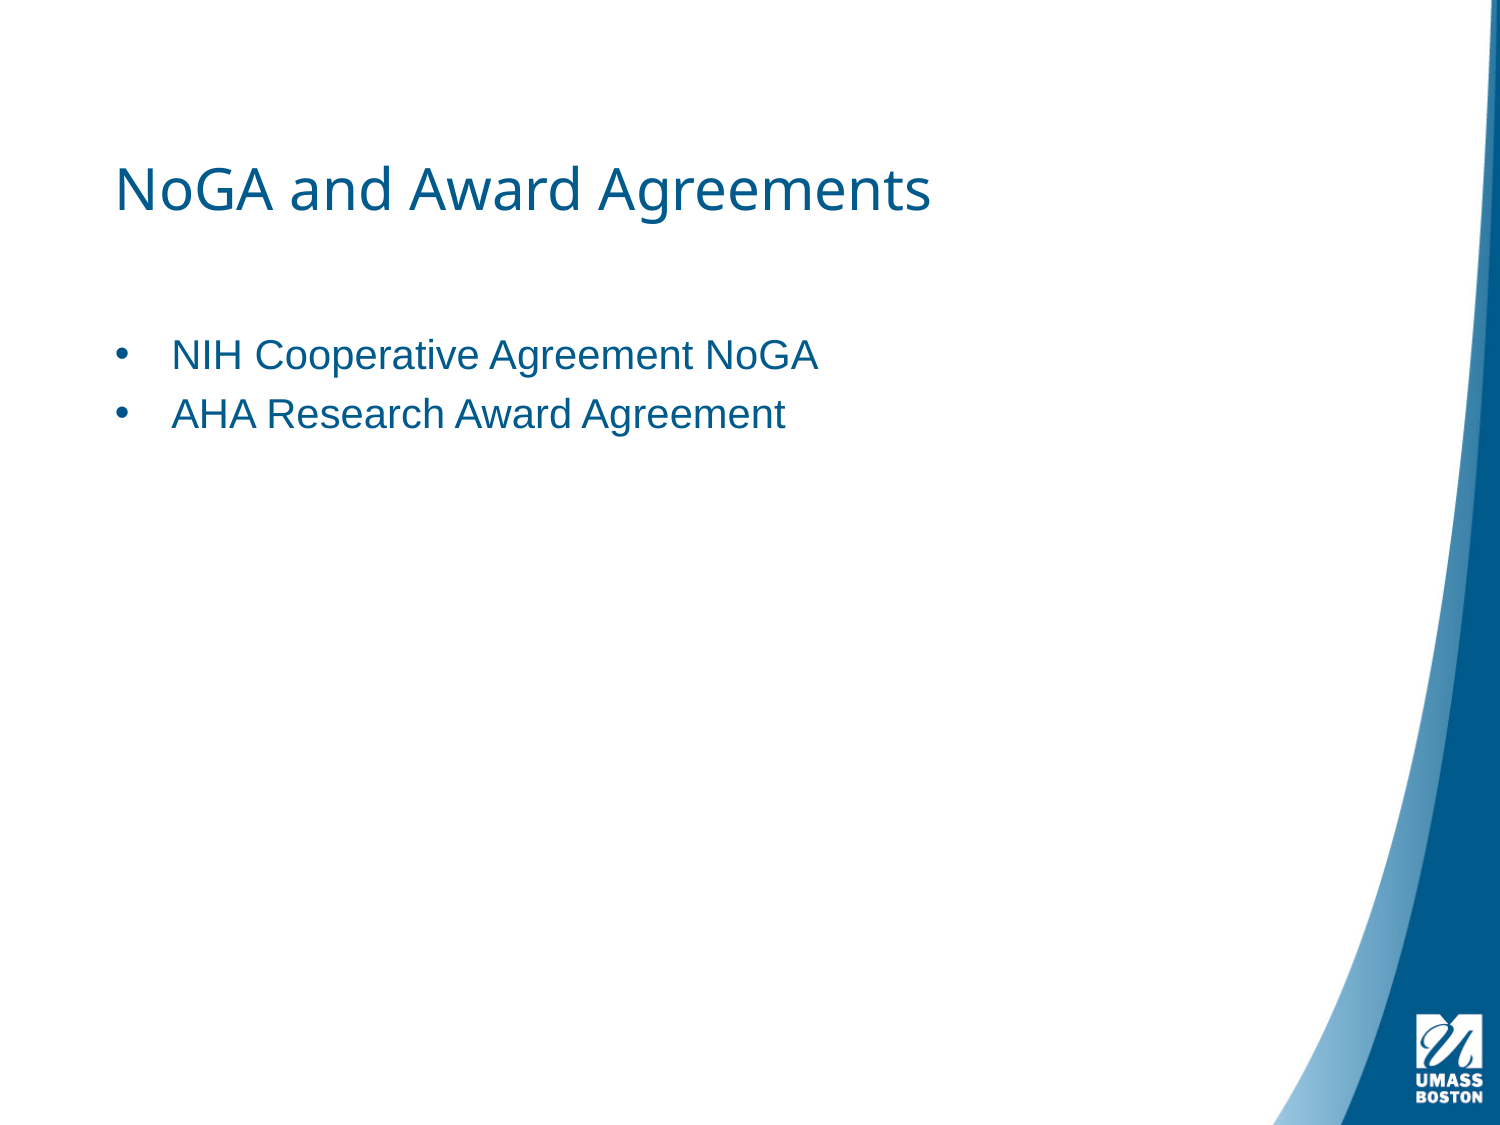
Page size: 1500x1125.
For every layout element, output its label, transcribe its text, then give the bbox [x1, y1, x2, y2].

list NIH Cooperative Agreement NoGA AHA Research Award Agreement [99, 262, 1275, 938]
picture [0, 0, 1500, 1125]
title NoGA and Award Agreements [99, 75, 1275, 238]
